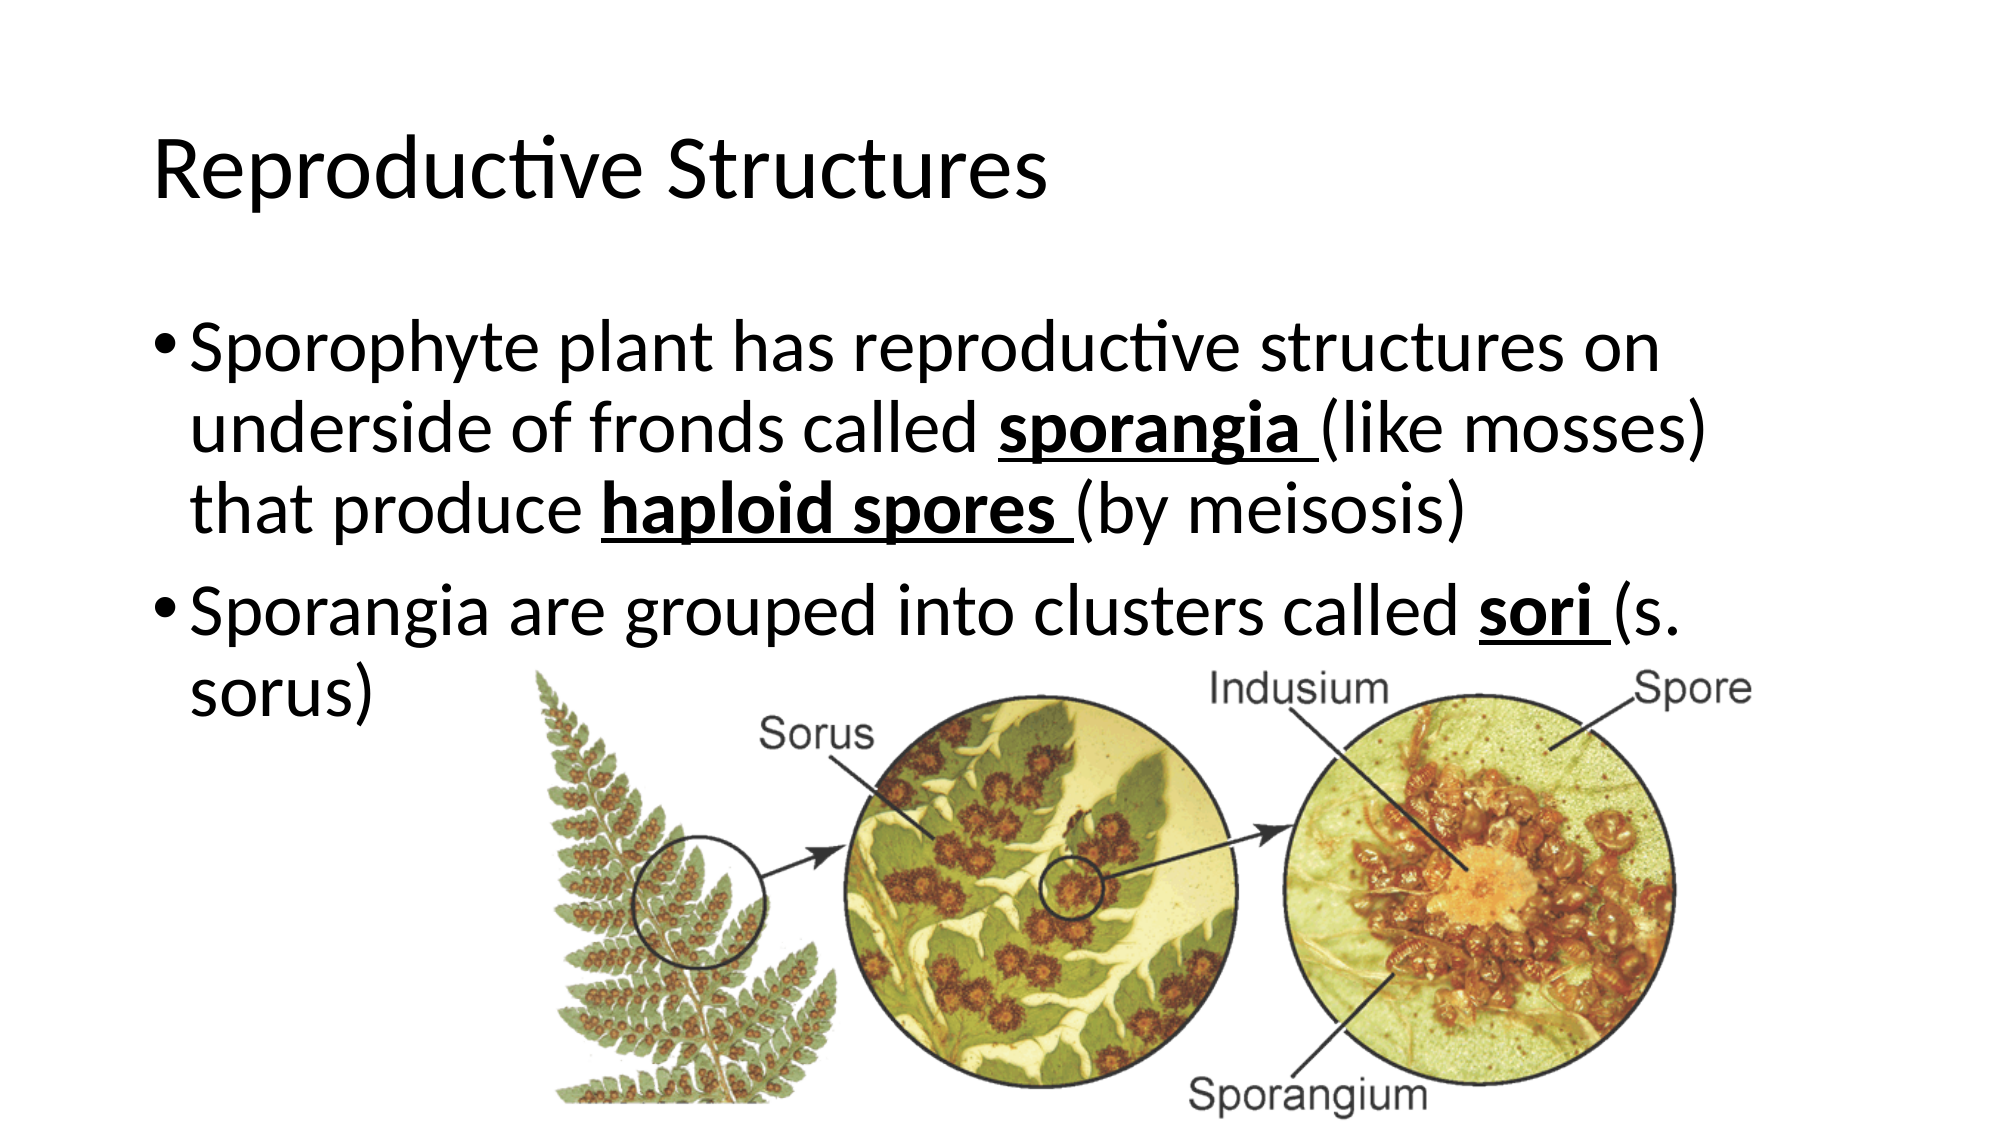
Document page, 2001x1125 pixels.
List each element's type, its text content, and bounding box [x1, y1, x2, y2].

title Reproductive Structures [137, 59, 1863, 278]
picture [516, 657, 1771, 1125]
list Sporophyte plant has reproductive structures on underside of fronds called sporangia (like mosses) that produce haploid spores (by meisosis) Sporangia are grouped into clusters called sori (s. sorus) [137, 299, 1863, 1014]
